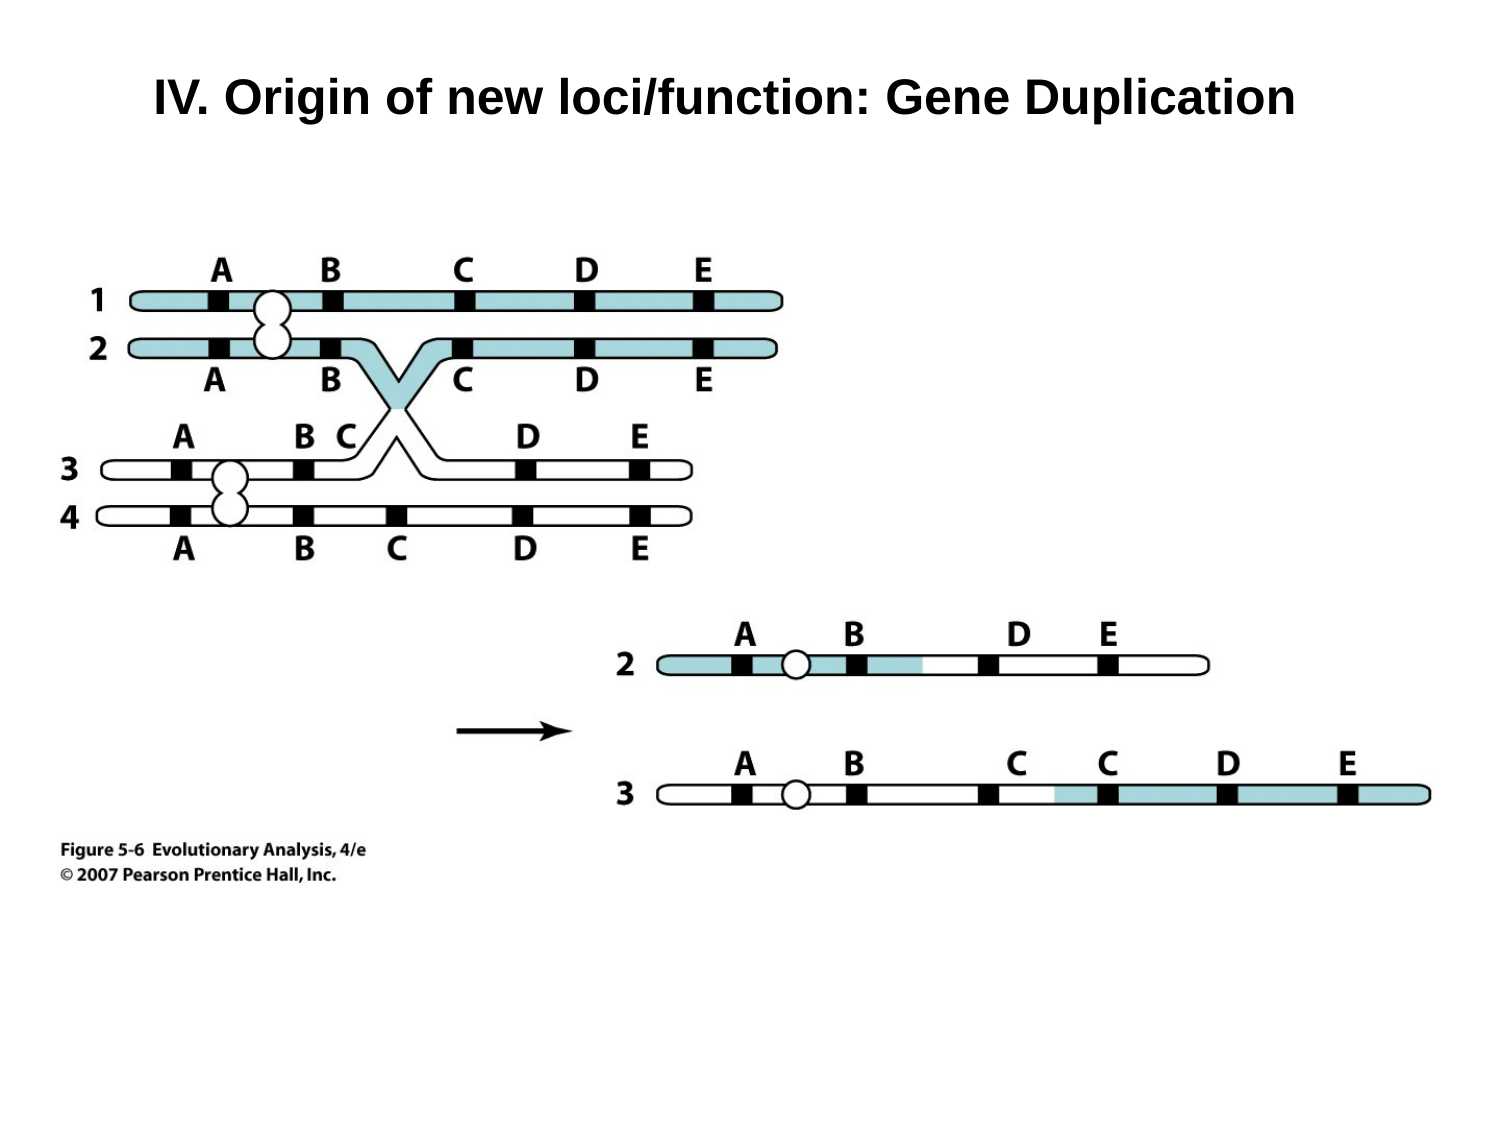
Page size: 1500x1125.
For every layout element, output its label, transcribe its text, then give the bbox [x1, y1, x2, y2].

picture [49, 239, 1450, 888]
text_box IV. Origin of new loci/function: Gene Duplication [138, 56, 1313, 132]
